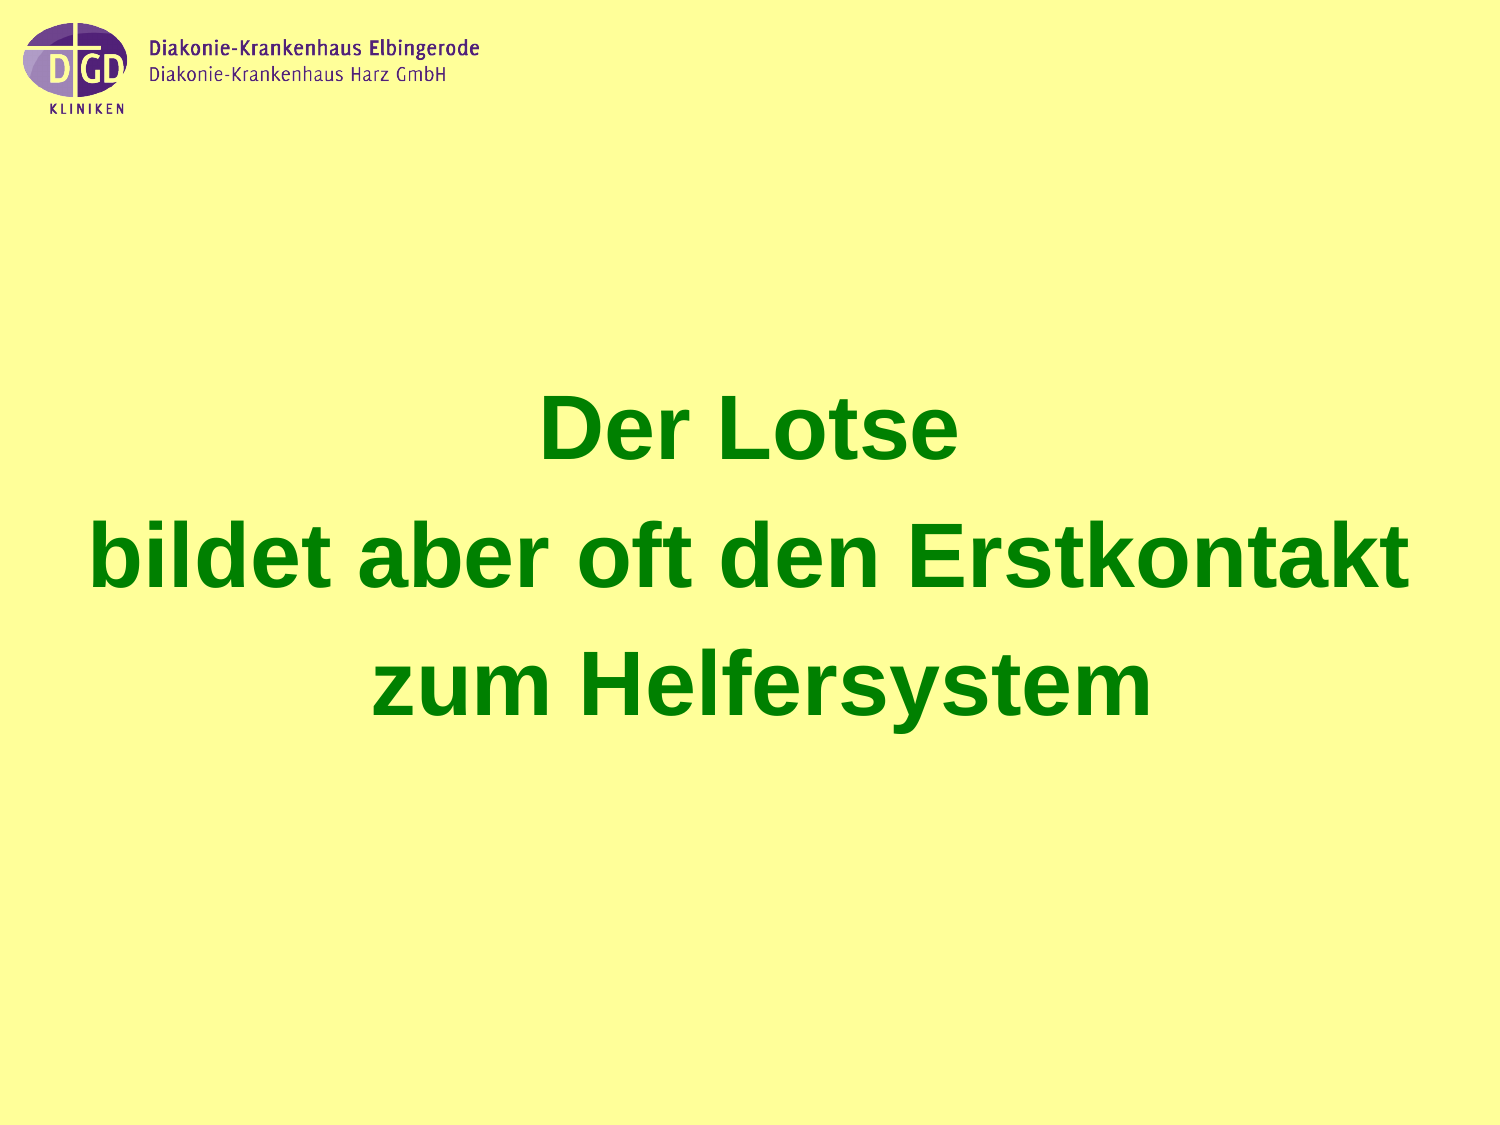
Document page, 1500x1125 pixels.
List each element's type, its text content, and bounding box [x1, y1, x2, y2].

text_box Der Lotse bildet aber oft den Erstkontakt zum Helfersystem [17, 231, 1483, 1035]
picture [23, 23, 479, 114]
